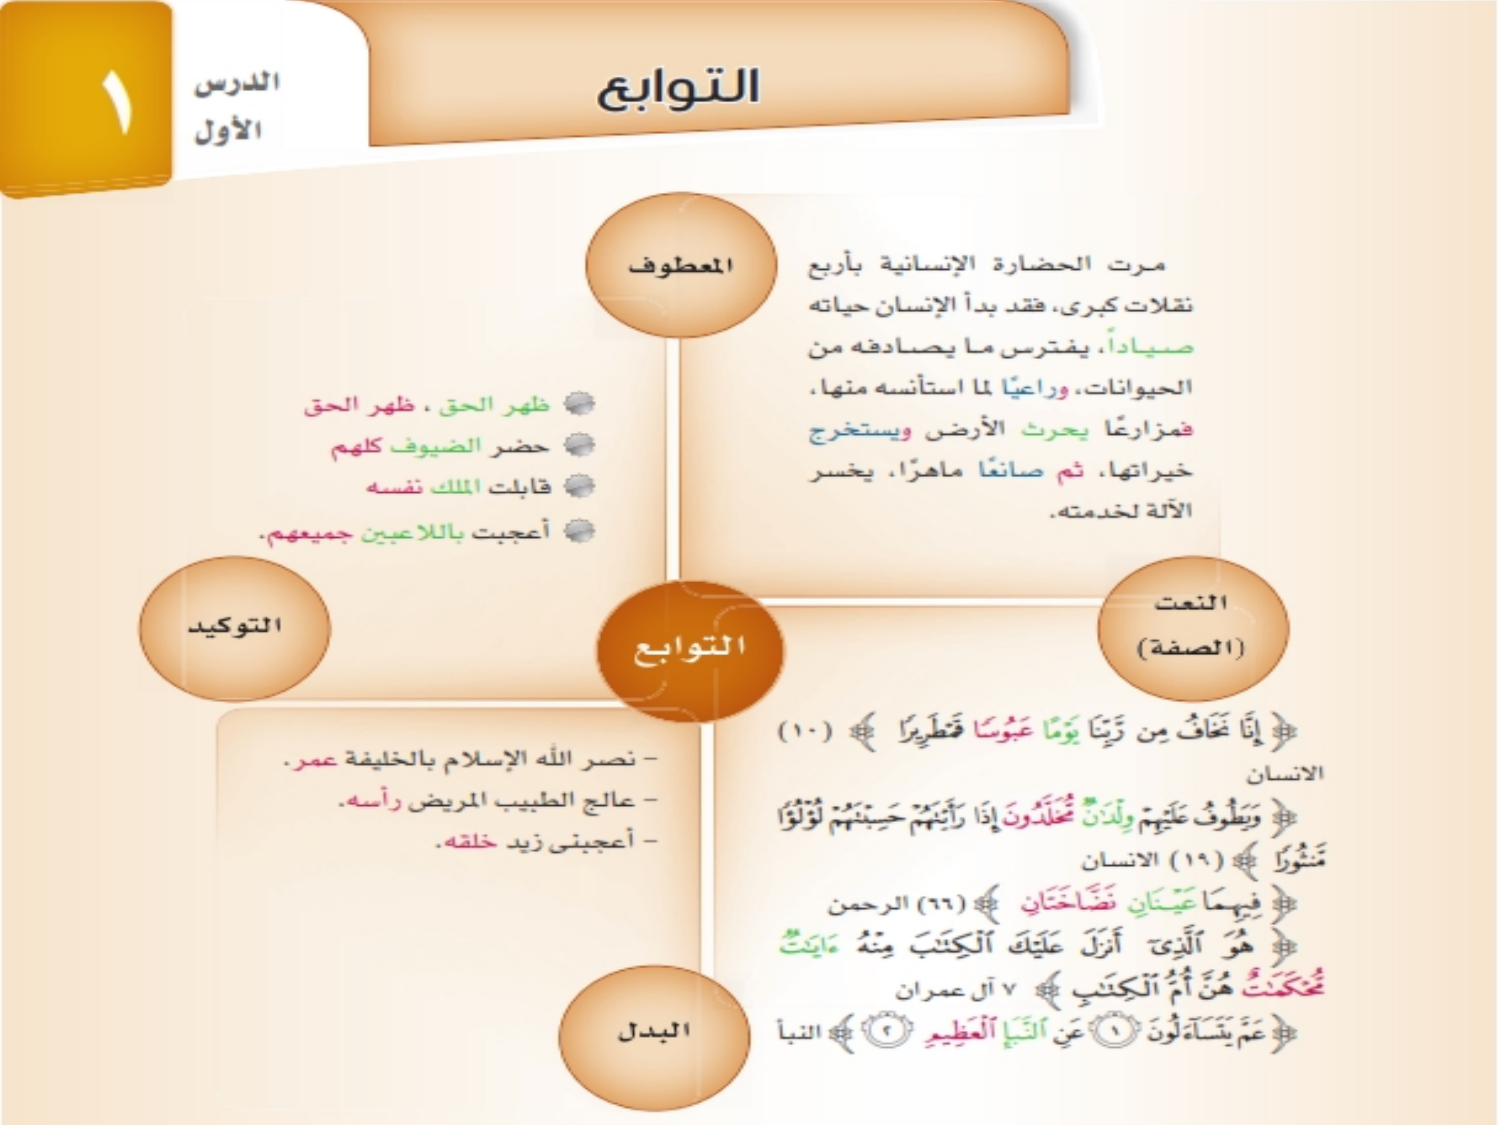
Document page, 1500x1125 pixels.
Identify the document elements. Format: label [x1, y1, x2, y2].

list [0, 0, 1500, 1125]
